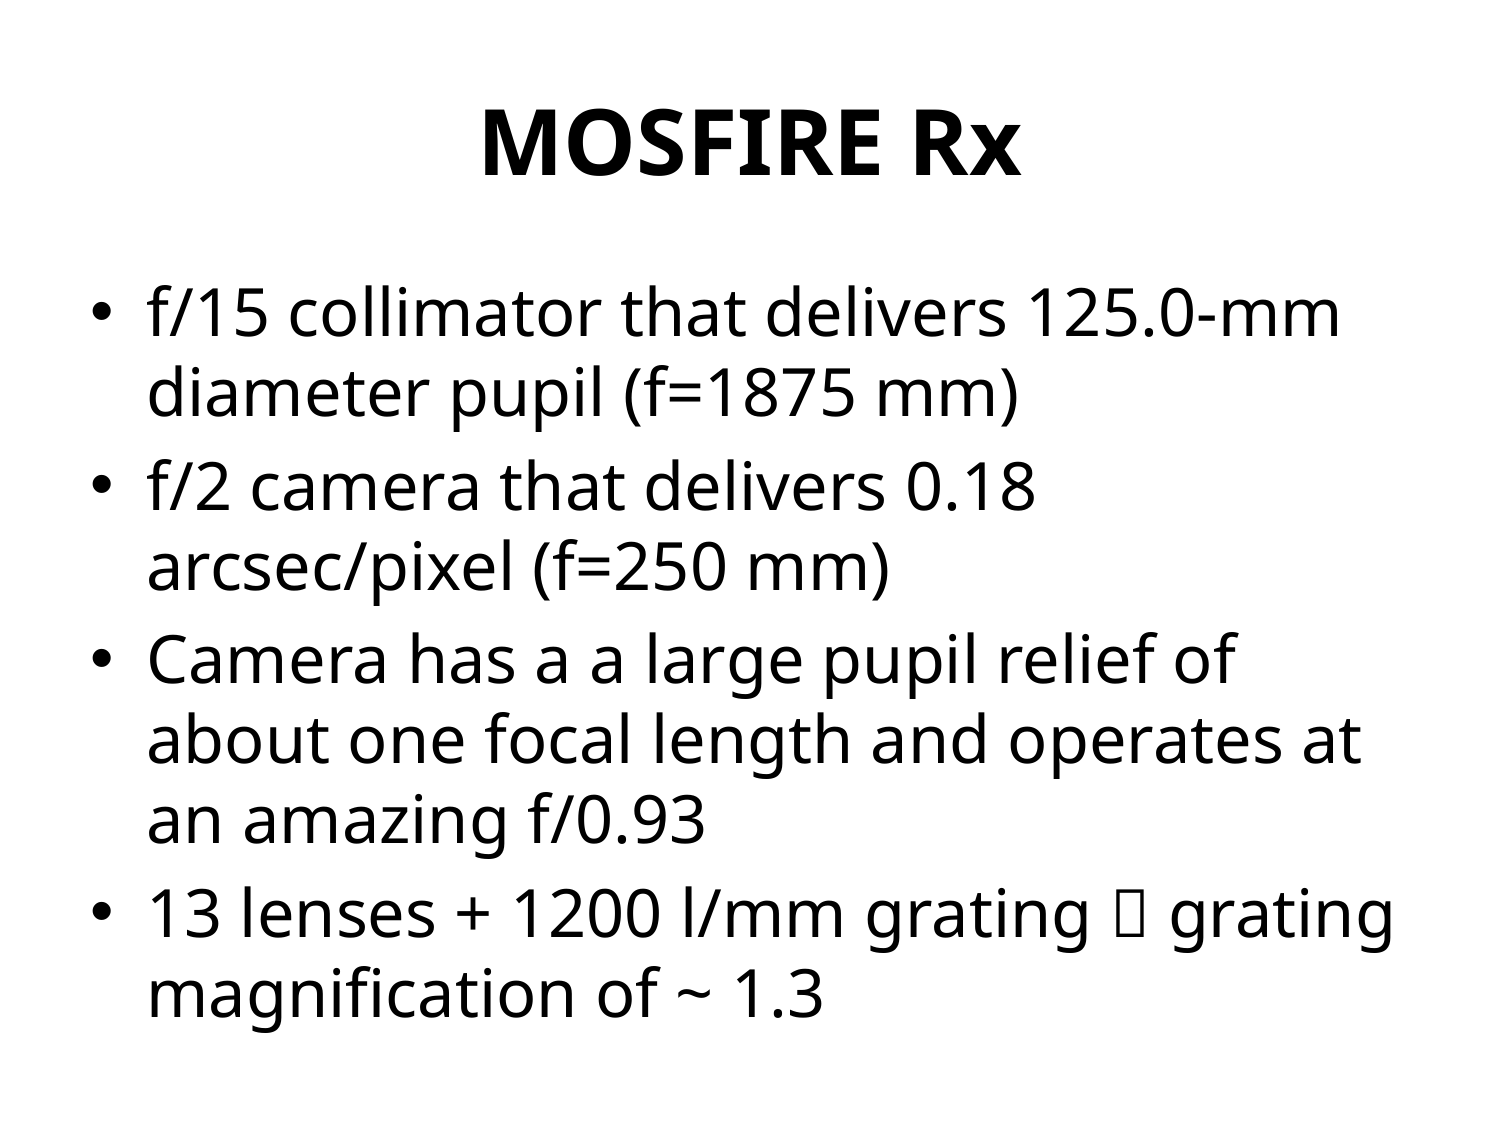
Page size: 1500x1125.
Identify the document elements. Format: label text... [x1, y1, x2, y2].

title MOSFIRE Rx [75, 45, 1425, 233]
list f/15 collimator that delivers 125.0-mm diameter pupil (f=1875 mm) f/2 camera that delivers 0.18 arcsec/pixel (f=250 mm) Camera has a a large pupil relief of about one focal length and operates at an amazing f/0.93 13 lenses + 1200 l/mm grating  grating magnification of ~ 1.3 [75, 262, 1425, 1076]
